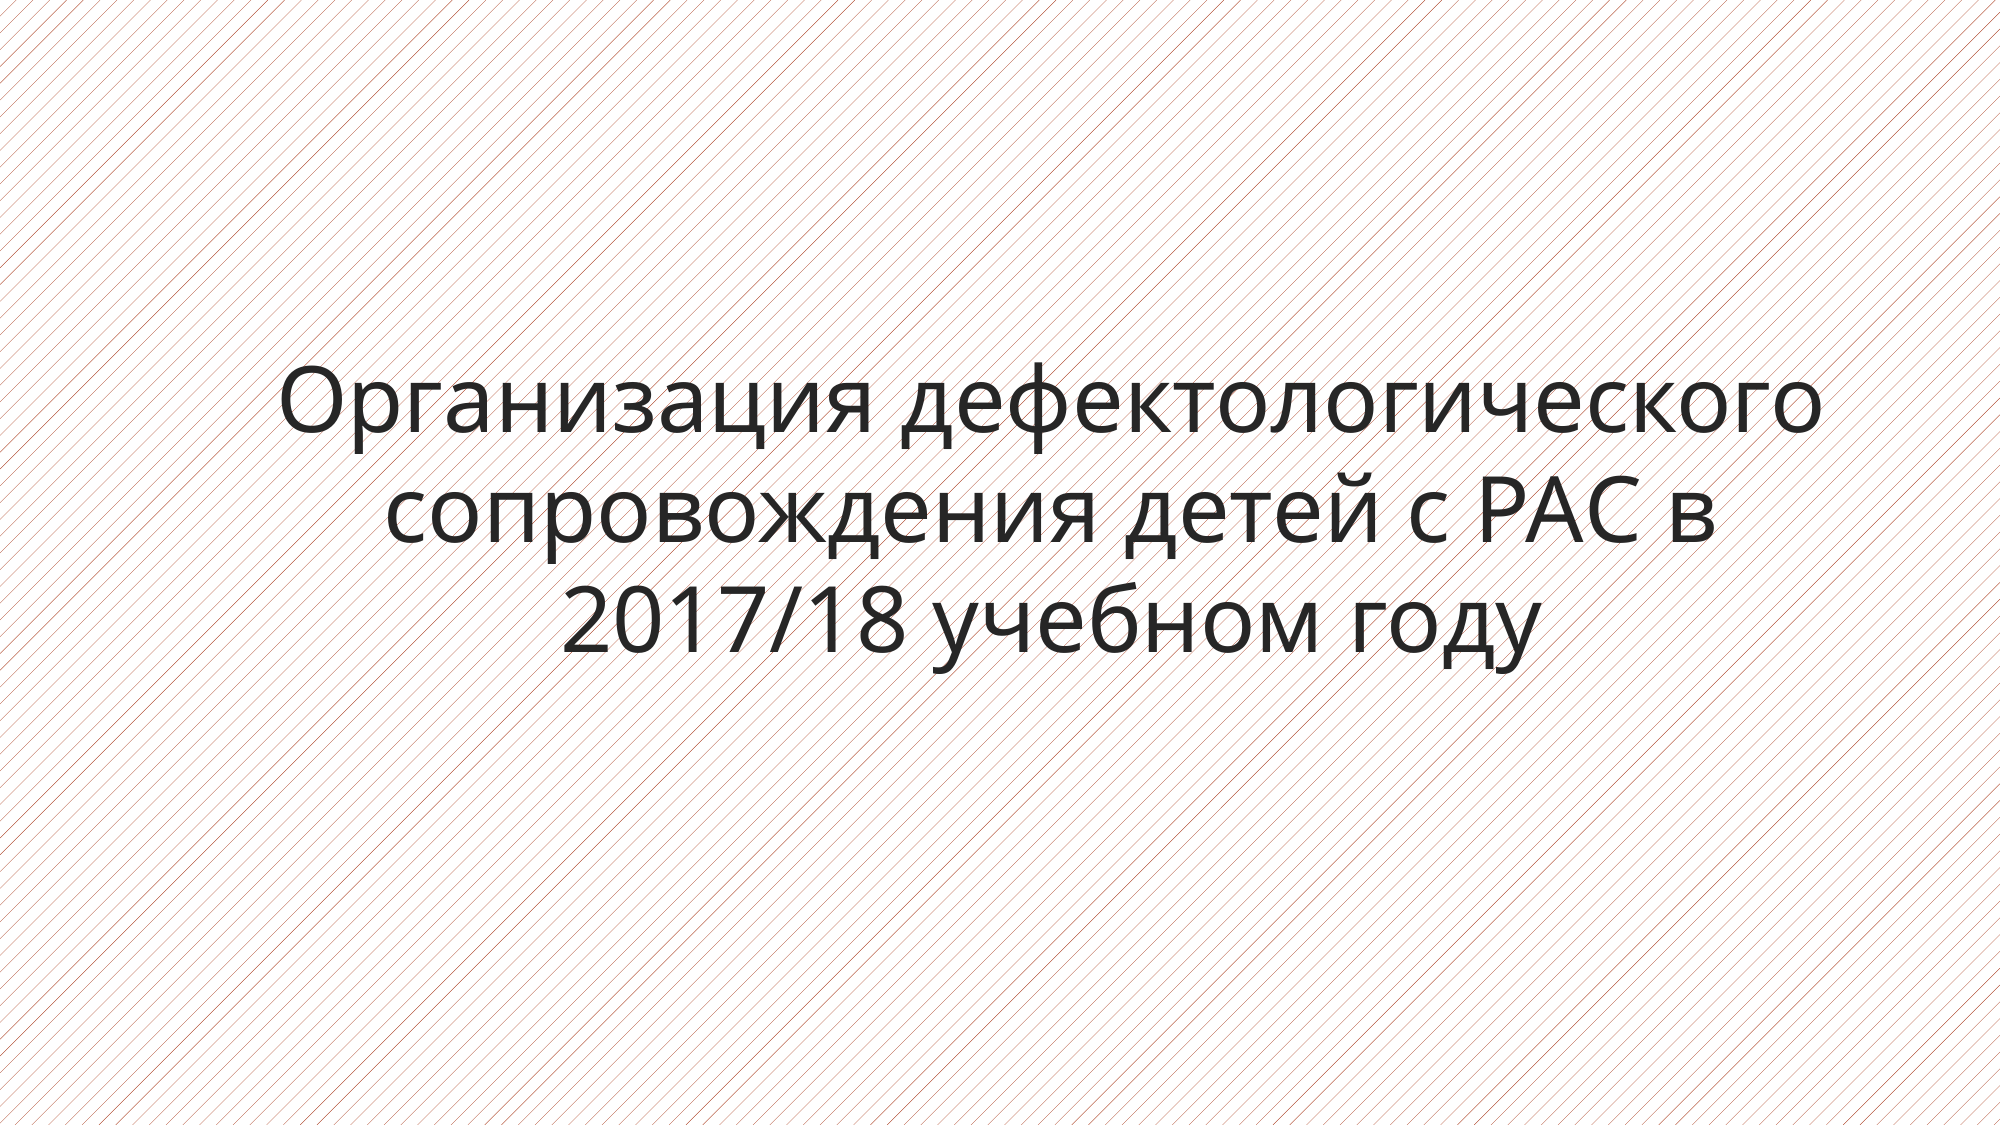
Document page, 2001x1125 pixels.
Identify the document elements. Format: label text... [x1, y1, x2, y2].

title Организация дефектологического сопровождения детей с РАС в 2017/18 учебном году [216, 198, 1888, 679]
